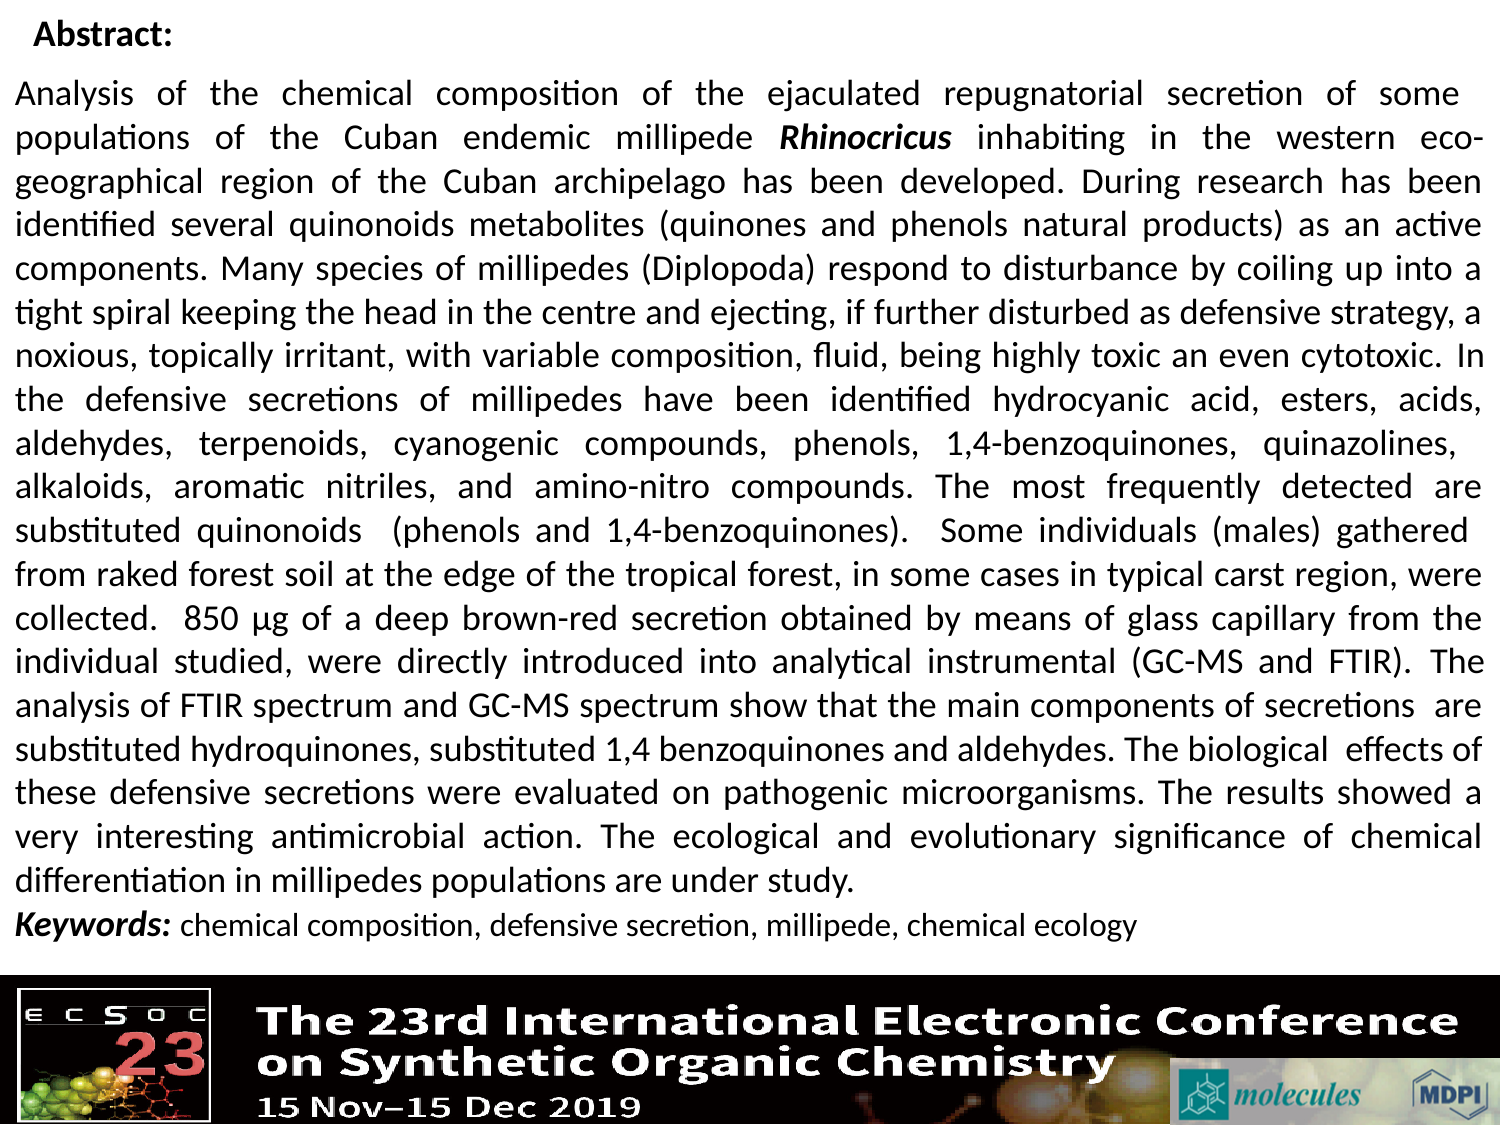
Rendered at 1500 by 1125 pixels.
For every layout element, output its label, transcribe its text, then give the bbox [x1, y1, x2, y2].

picture [0, 975, 1500, 1125]
text_box Analysis of the chemical composition of the ejaculated repugnatorial secretion of some populations of the Cuban endemic millipede Rhinocricus inhabiting in the western eco-geographical region of the Cuban archipelago has been developed. During research has been identified several quinonoids metabolites (quinones and phenols natural products) as an active components. Many species of millipedes (Diplopoda) respond to disturbance by coiling up into a tight spiral keeping the head in the centre and ejecting, if further disturbed as defensive strategy, a noxious, topically irritant, with variable composition, fluid, being highly toxic an even cytotoxic. In the defensive secretions of millipedes have been identified hydrocyanic acid, esters, acids, aldehydes, terpenoids, cyanogenic compounds, phenols, 1,4-benzoquinones, quinazolines, alkaloids, aromatic nitriles, and amino-nitro compounds. The most frequently detected are substituted quinonoids (phenols and 1,4-benzoquinones). Some individuals (males) gathered from raked forest soil at the edge of the tropical forest, in some cases in typical carst region, were collected. 850 μg of a deep brown-red secretion obtained by means of glass capillary from the individual studied, were directly introduced into analytical instrumental (GC-MS and FTIR). The analysis of FTIR spectrum and GC-MS spectrum show that the main components of secretions are substituted hydroquinones, substituted 1,4 benzoquinones and aldehydes. The biological effects of these defensive secretions were evaluated on pathogenic microorganisms. The results showed a very interesting antimicrobial action. The ecological and evolutionary significance of chemical differentiation in millipedes populations are under study. Keywords: chemical composition, defensive secretion, millipede, chemical ecology [0, 61, 1500, 951]
text_box Abstract: [18, 1, 189, 61]
